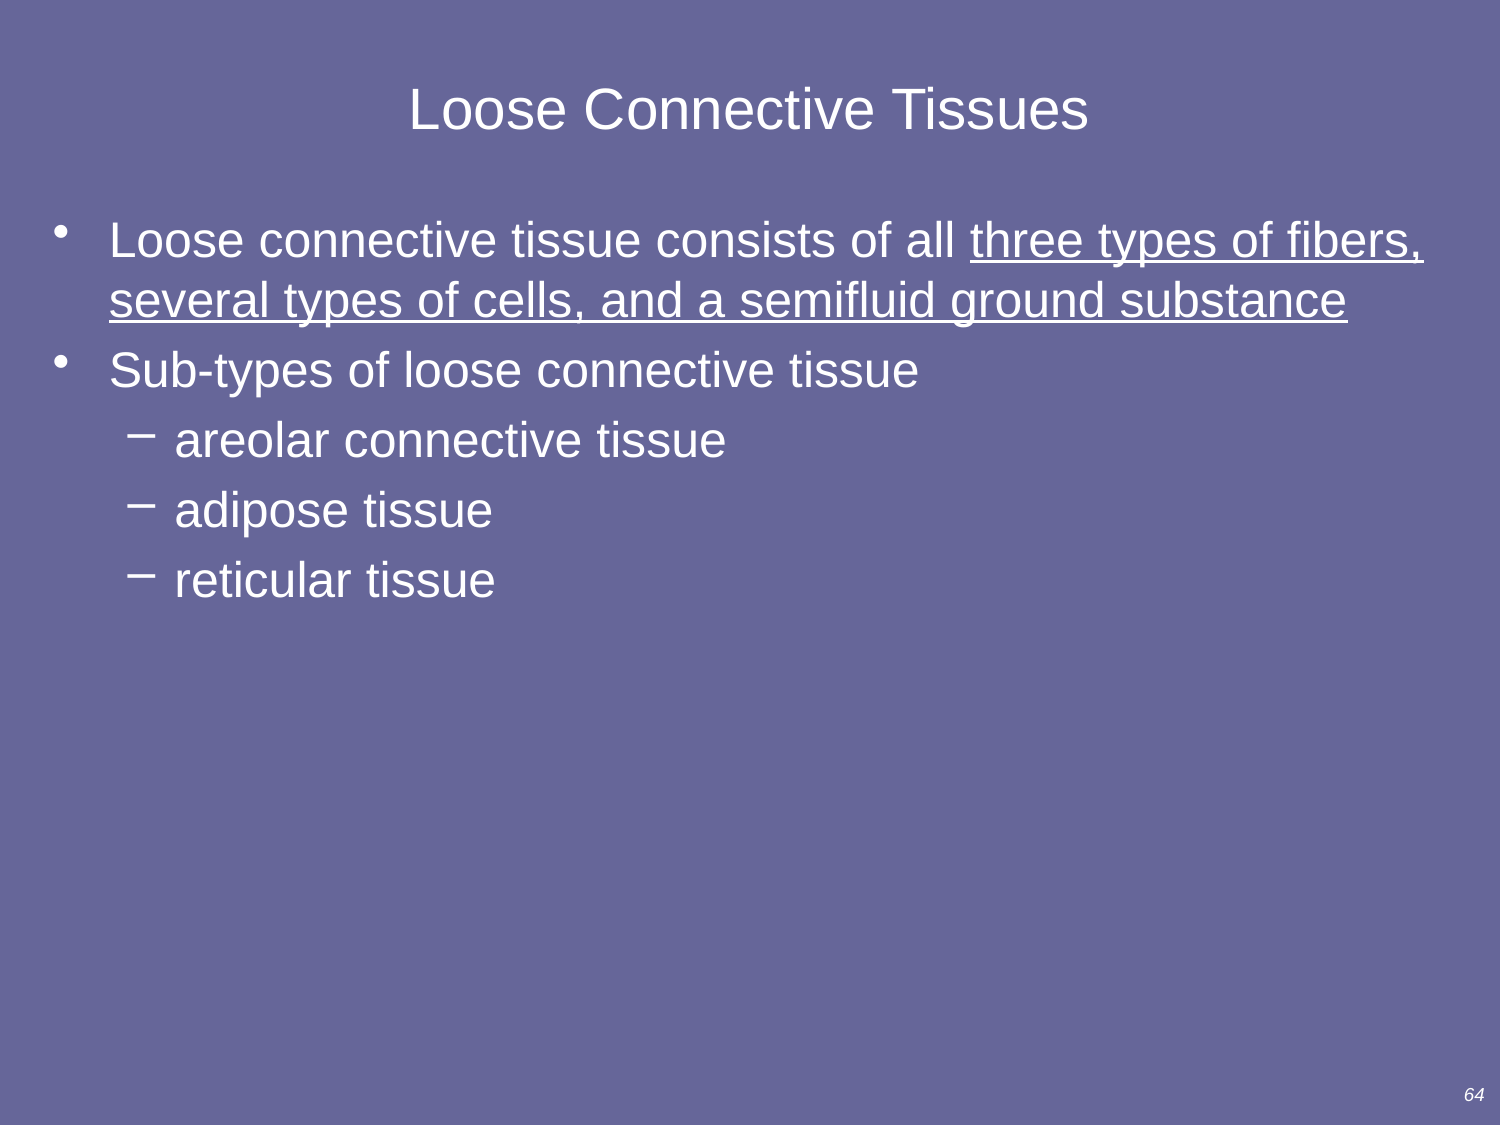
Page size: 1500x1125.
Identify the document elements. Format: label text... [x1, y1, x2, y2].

list Loose connective tissue consists of all three types of fibers, several types of cells, and a semifluid ground substance Sub-types of loose connective tissue areolar connective tissue adipose tissue reticular tissue [37, 199, 1463, 1026]
title Loose Connective Tissues [37, 12, 1463, 199]
slide_number 64 [1299, 1074, 1500, 1125]
